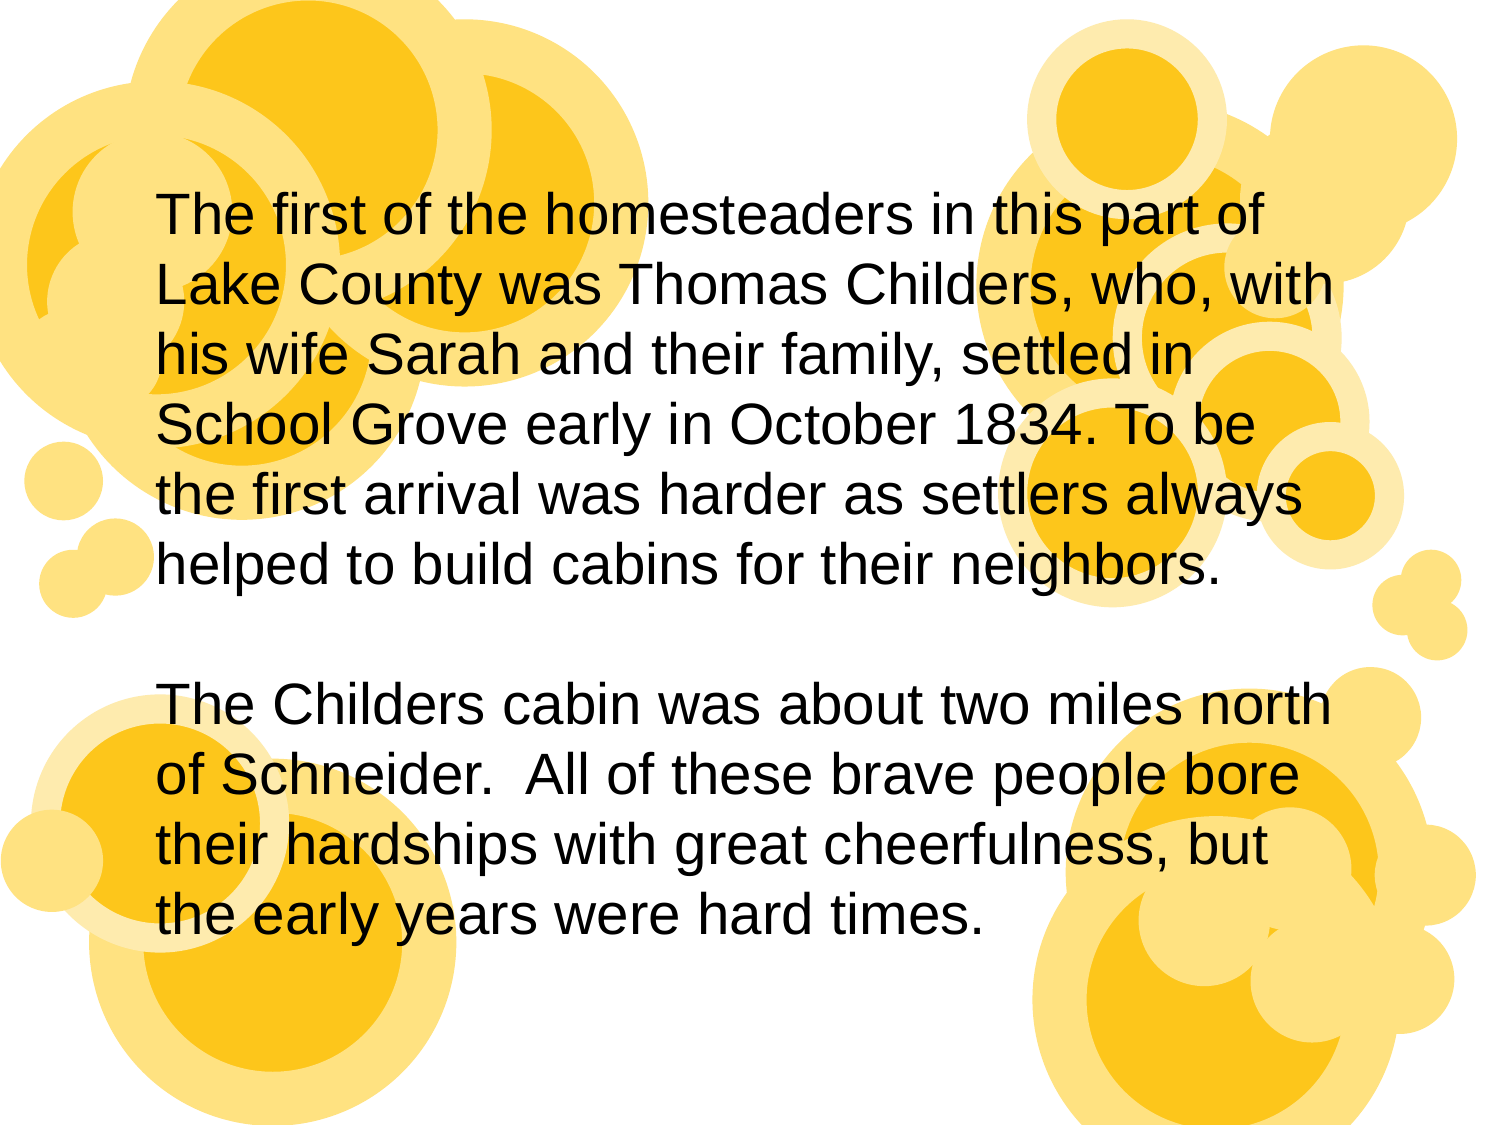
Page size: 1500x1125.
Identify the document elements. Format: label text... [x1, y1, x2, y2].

text_box The first of the homesteaders in this part of Lake County was Thomas Childers, who, with his wife Sarah and their family, settled in School Grove early in October 1834. To be the first arrival was harder as settlers always helped to build cabins for their neighbors. The Childers cabin was about two miles north of Schneider. All of these brave people bore their hardships with great cheerfulness, but the early years were hard times. [140, 168, 1358, 954]
